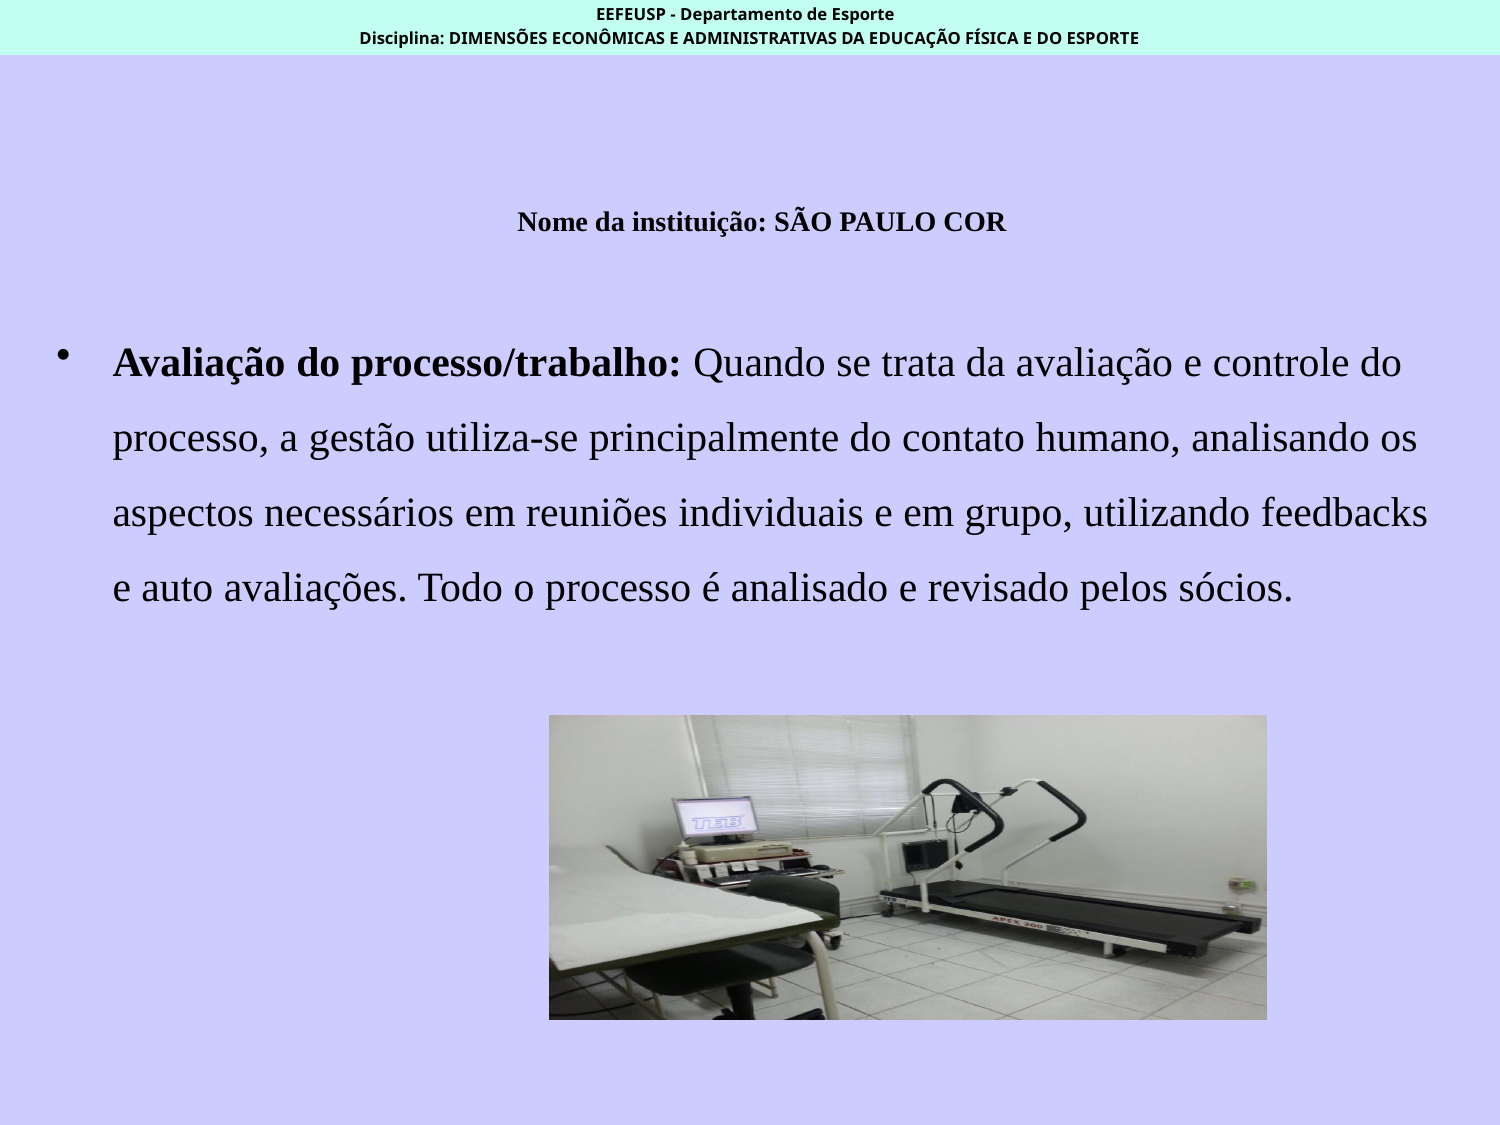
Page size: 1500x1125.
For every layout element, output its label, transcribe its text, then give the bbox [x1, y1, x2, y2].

picture [548, 715, 1267, 1020]
text_box EEFEUSP - Departamento de Esporte Disciplina: DIMENSÕES ECONÔMICAS E ADMINISTRATIVAS DA EDUCAÇÃO FÍSICA E DO ESPORTE [0, 0, 1500, 55]
title Nome da instituição: SÃO PAULO COR [64, 160, 1459, 284]
list Avaliação do processo/trabalho: Quando se trata da avaliação e controle do processo, a gestão utiliza-se principalmente do contato humano, analisando os aspectos necessários em reuniões individuais e em grupo, utilizando feedbacks e auto avaliações. Todo o processo é analisado e revisado pelos sócios. [41, 302, 1448, 1001]
